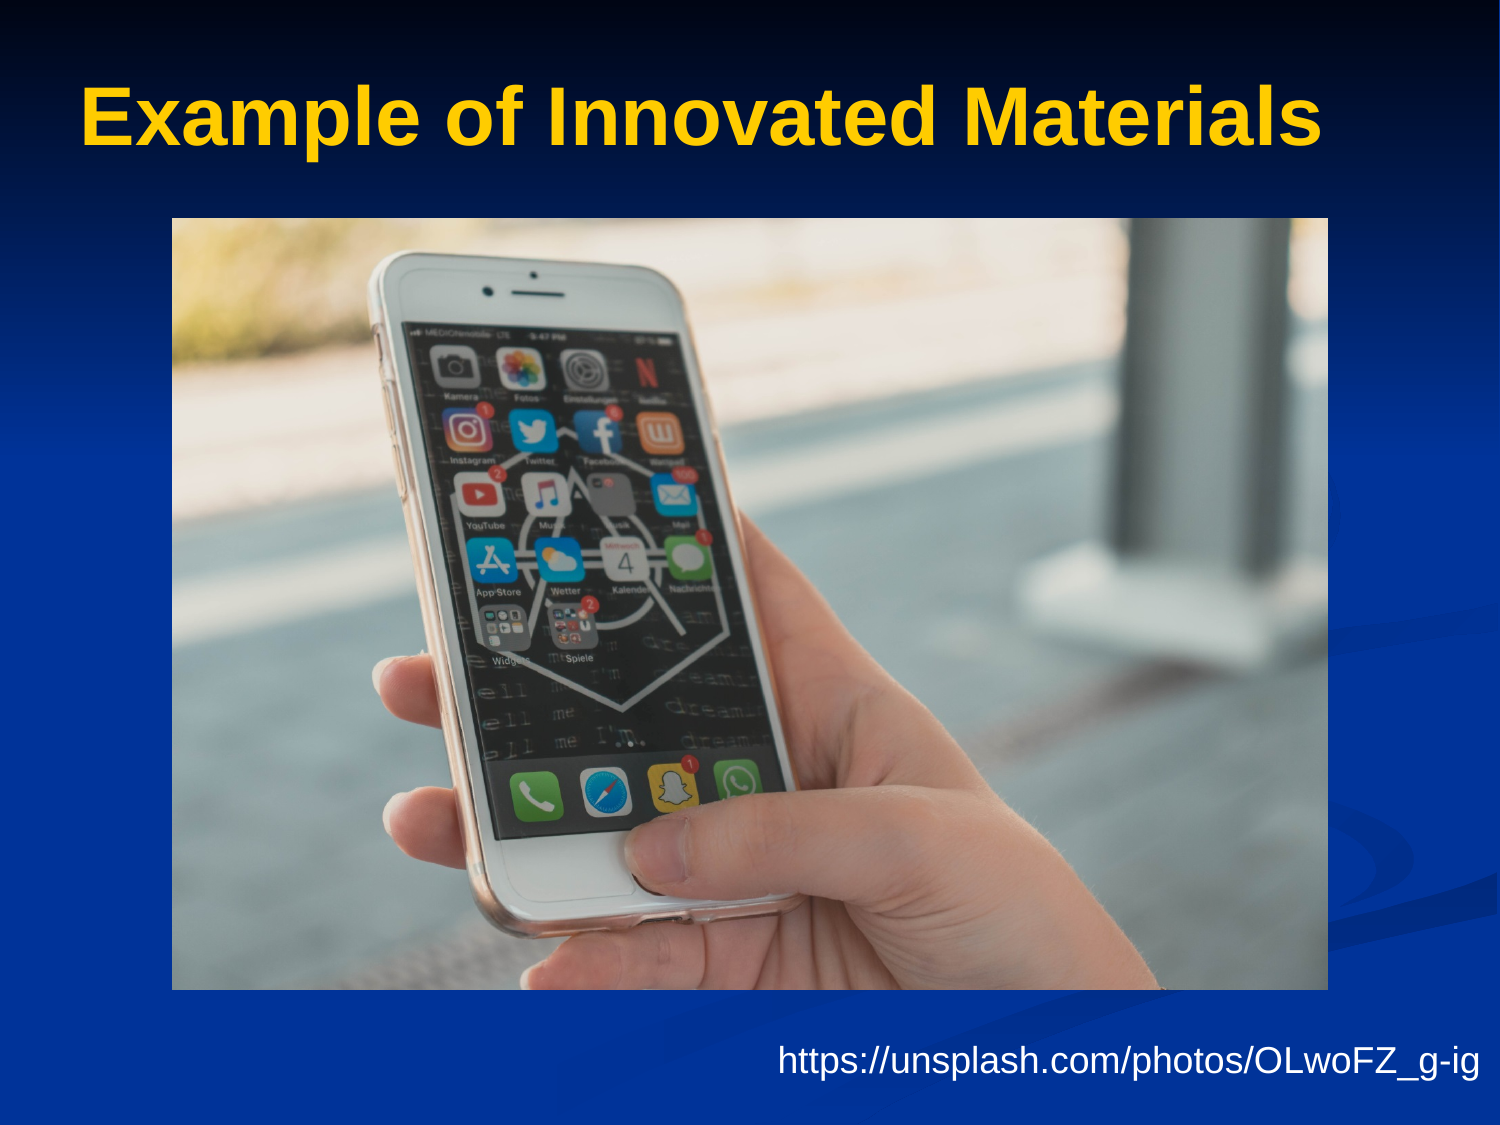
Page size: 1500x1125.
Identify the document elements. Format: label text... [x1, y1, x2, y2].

picture [171, 218, 1329, 990]
text_box https://unsplash.com/photos/OLwoFZ_g-ig [762, 1028, 1496, 1089]
text_box Example of Innovated Materials [64, 66, 1400, 545]
